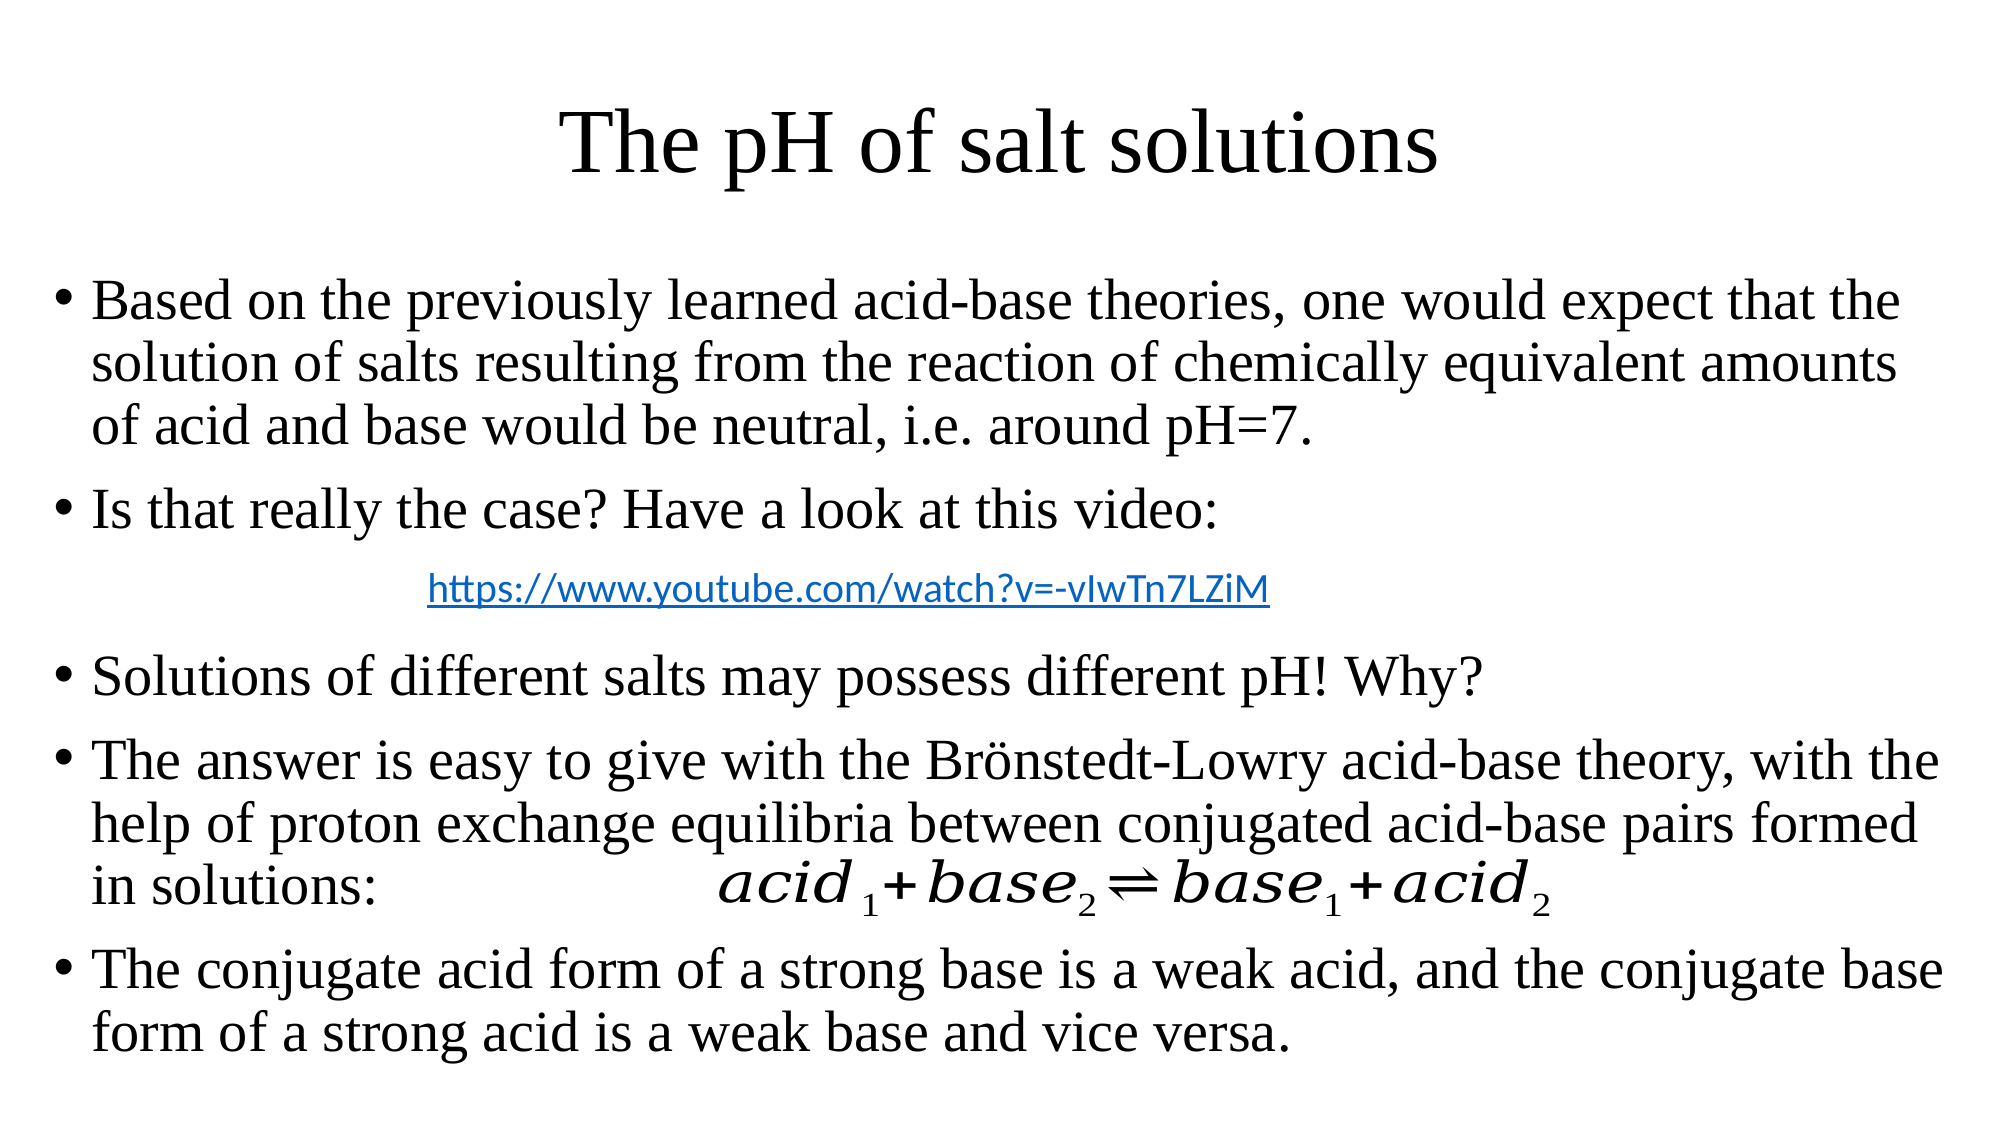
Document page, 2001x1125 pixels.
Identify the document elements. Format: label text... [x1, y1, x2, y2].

title The pH of salt solutions [137, 33, 1863, 252]
list Based on the previously learned acid-base theories, one would expect that the solution of salts resulting from the reaction of chemically equivalent amounts of acid and base would be neutral, i.e. around pH=7. Is that really the case? Have a look at this video: Solutions of different salts may possess different pH! Why? The answer is easy to give with the Brönstedt-Lowry acid-base theory, with the help of proton exchange equilibria between conjugated acid-base pairs formed in solutions: The conjugate acid form of a strong base is a weak acid, and the conjugate base form of a strong acid is a weak base and vice versa. [38, 261, 1964, 1082]
text_box https://www.youtube.com/watch?v=-vIwTn7LZiM [412, 553, 1285, 618]
